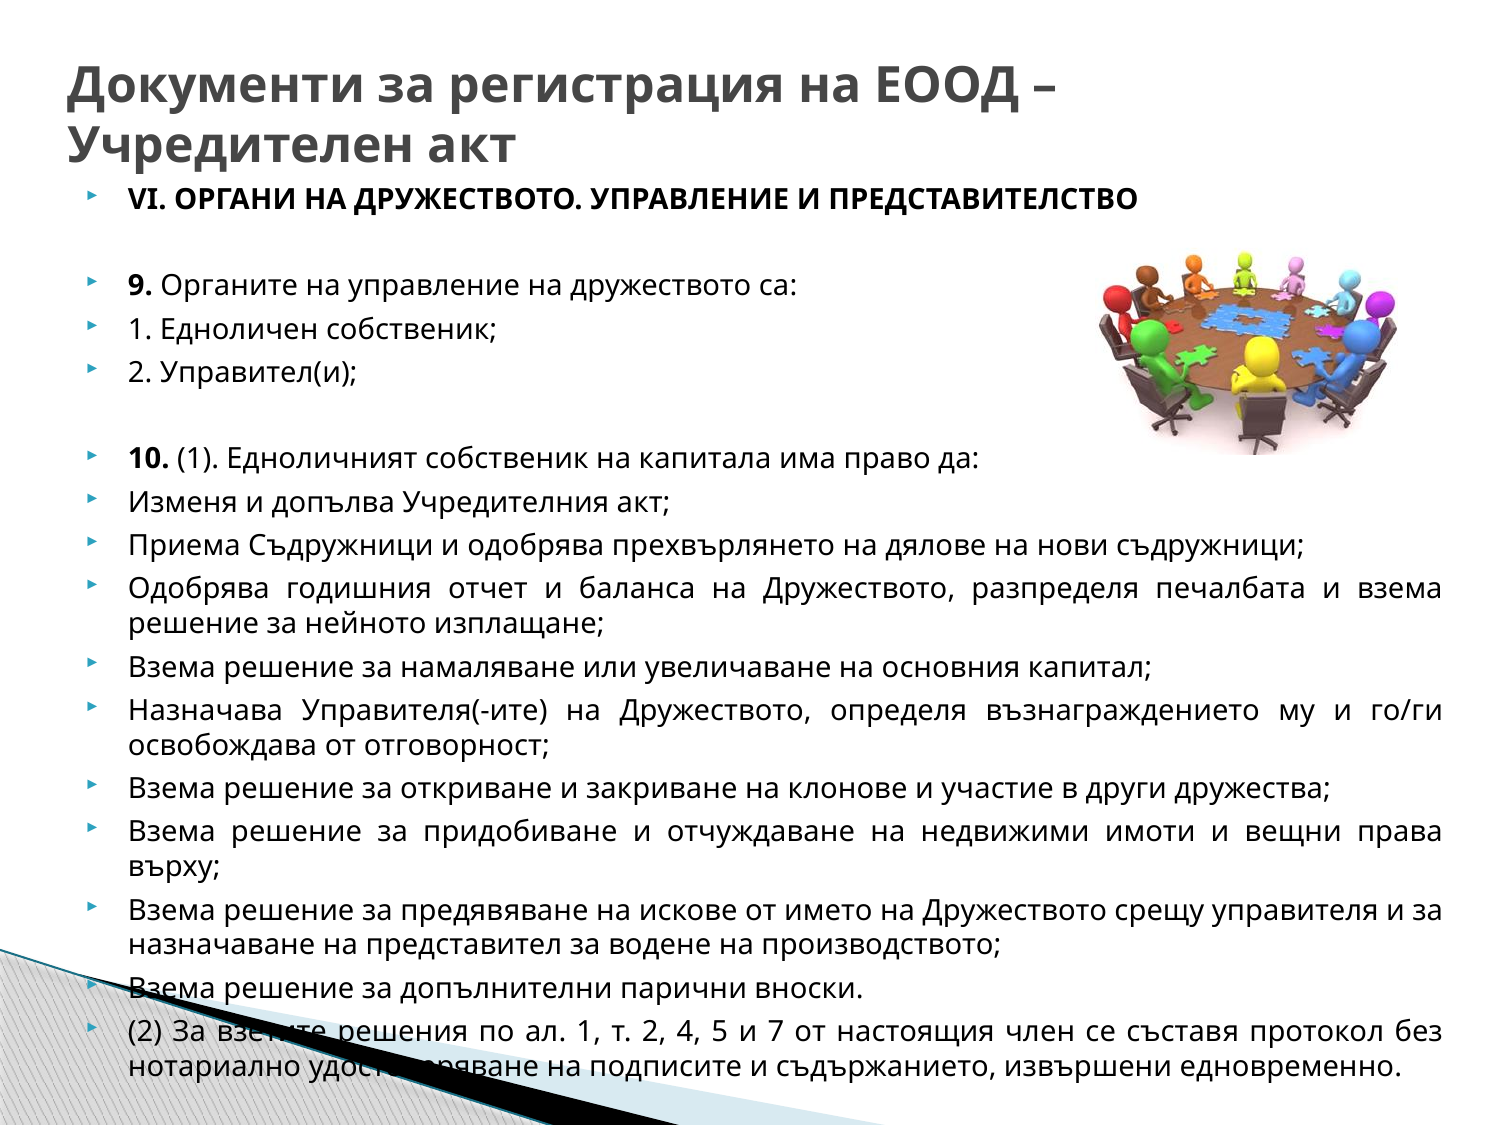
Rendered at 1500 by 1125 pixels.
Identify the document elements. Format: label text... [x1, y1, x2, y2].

picture [1095, 231, 1398, 455]
list VІ. ОРГАНИ НА ДРУЖЕСТВОТО. УПРАВЛЕНИЕ И ПРЕДСТАВИТЕЛСТВО 9. Органите на управление на дружеството са: 1. Едноличен собственик; 2. Управител(и); 10. (1). Едноличният собственик на капитала има право да: Изменя и допълва Учредителния акт; Приема Съдружници и одобрява прехвърлянето на дялове на нови съдружници; Одобрява годишния отчет и баланса на Дружеството, разпределя печалбата и взема решение за нейното изплащане; Взема решение за намаляване или увеличаване на основния капитал; Назначава Управителя(-ите) на Дружеството, определя възнаграждението му и го/ги освобождава от отговорност; Взема решение за откриване и закриване на клонове и участие в други дружества; Взема решение за придобиване и отчуждаване на недвижими имоти и вещни права върху; Взема решение за предявяване на искове от името на Дружеството срещу управителя и за назначаване на представител за водене на производството; Взема решение за допълнителни парични вноски. (2) За взетите решения по ал. 1, т. 2, 4, 5 и 7 от настоящия член се съставя протокол без нотариално удостоверяване на подписите и съдържанието, извършени едновременно. [53, 172, 1459, 916]
title Документи за регистрация на ЕООД – Учредителен акт [53, 19, 1404, 207]
